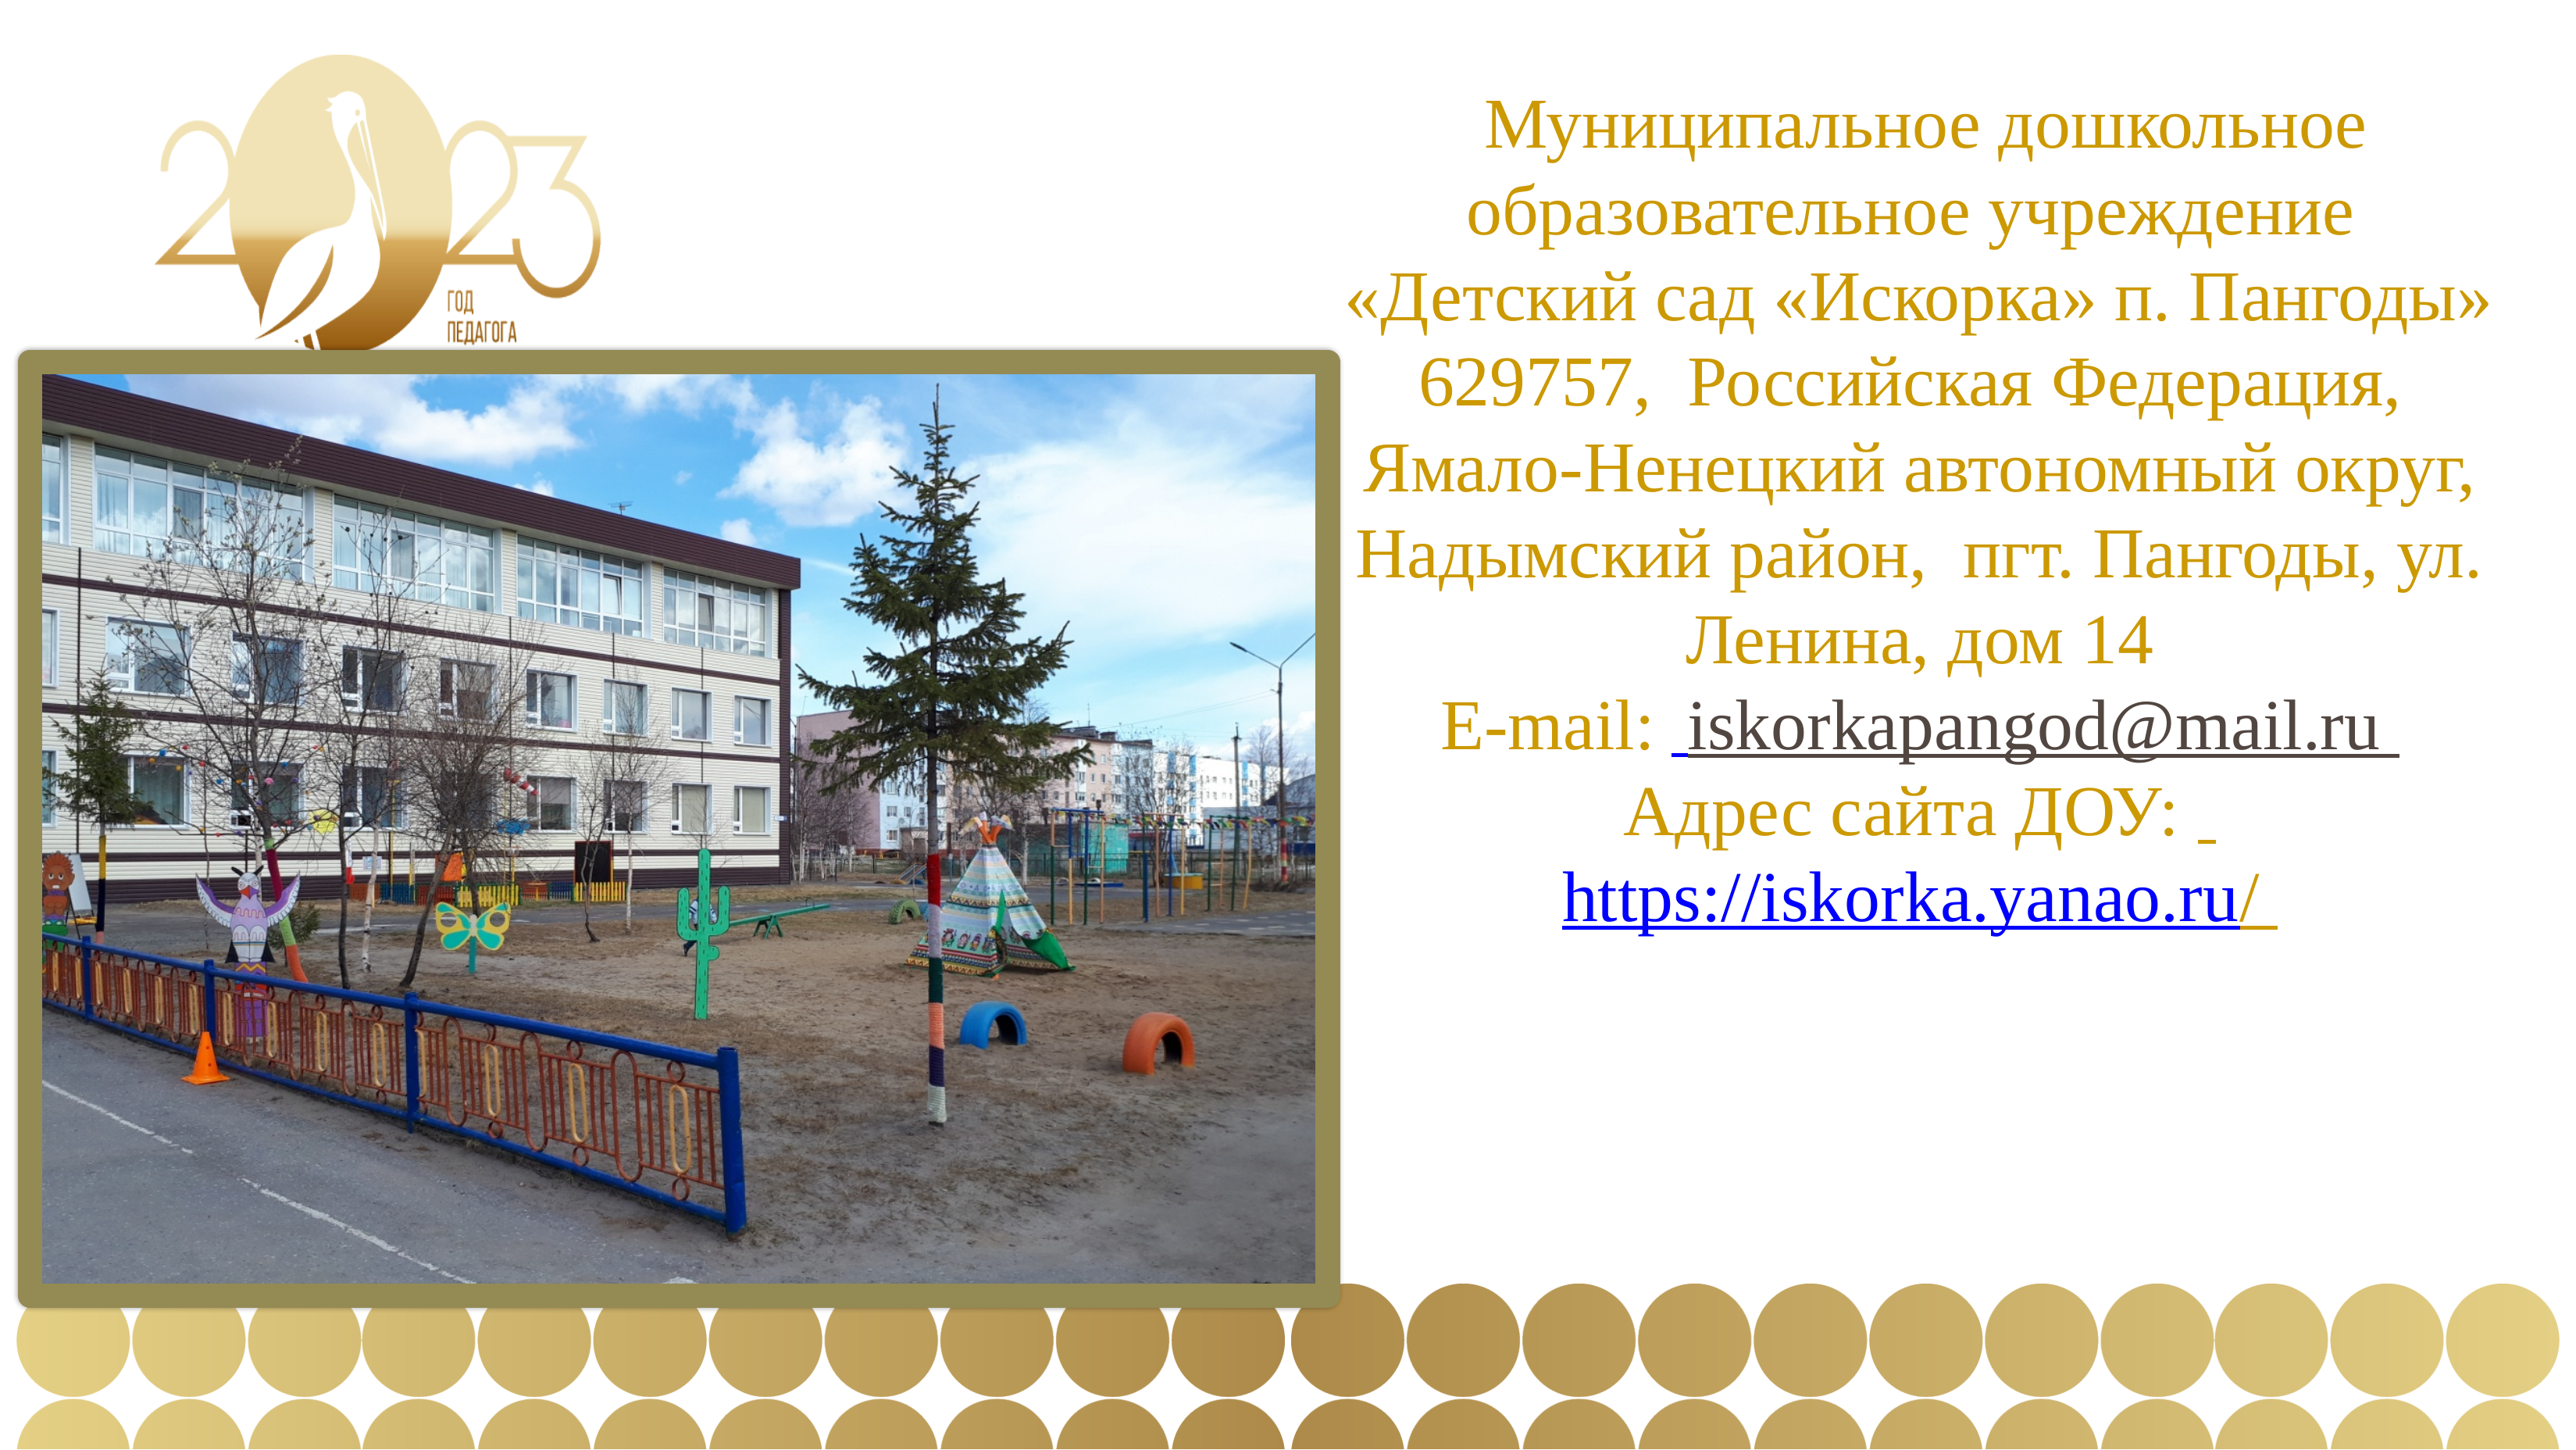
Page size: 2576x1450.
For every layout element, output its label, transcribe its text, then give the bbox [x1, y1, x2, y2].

picture [16, 54, 2560, 1450]
title Муниципальное дошкольное образовательное учреждение «Детский сад «Искорка» п. Пангоды» 629757, Российская Федерация, Ямало-Ненецкий автономный округ, Надымский район, пгт. Пангоды, ул. Ленина, дом 14 E-mail: iskorkapangod@mail.ru Адрес сайта ДОУ: https://iskorka.yanao.ru/ [1315, 75, 2524, 1022]
